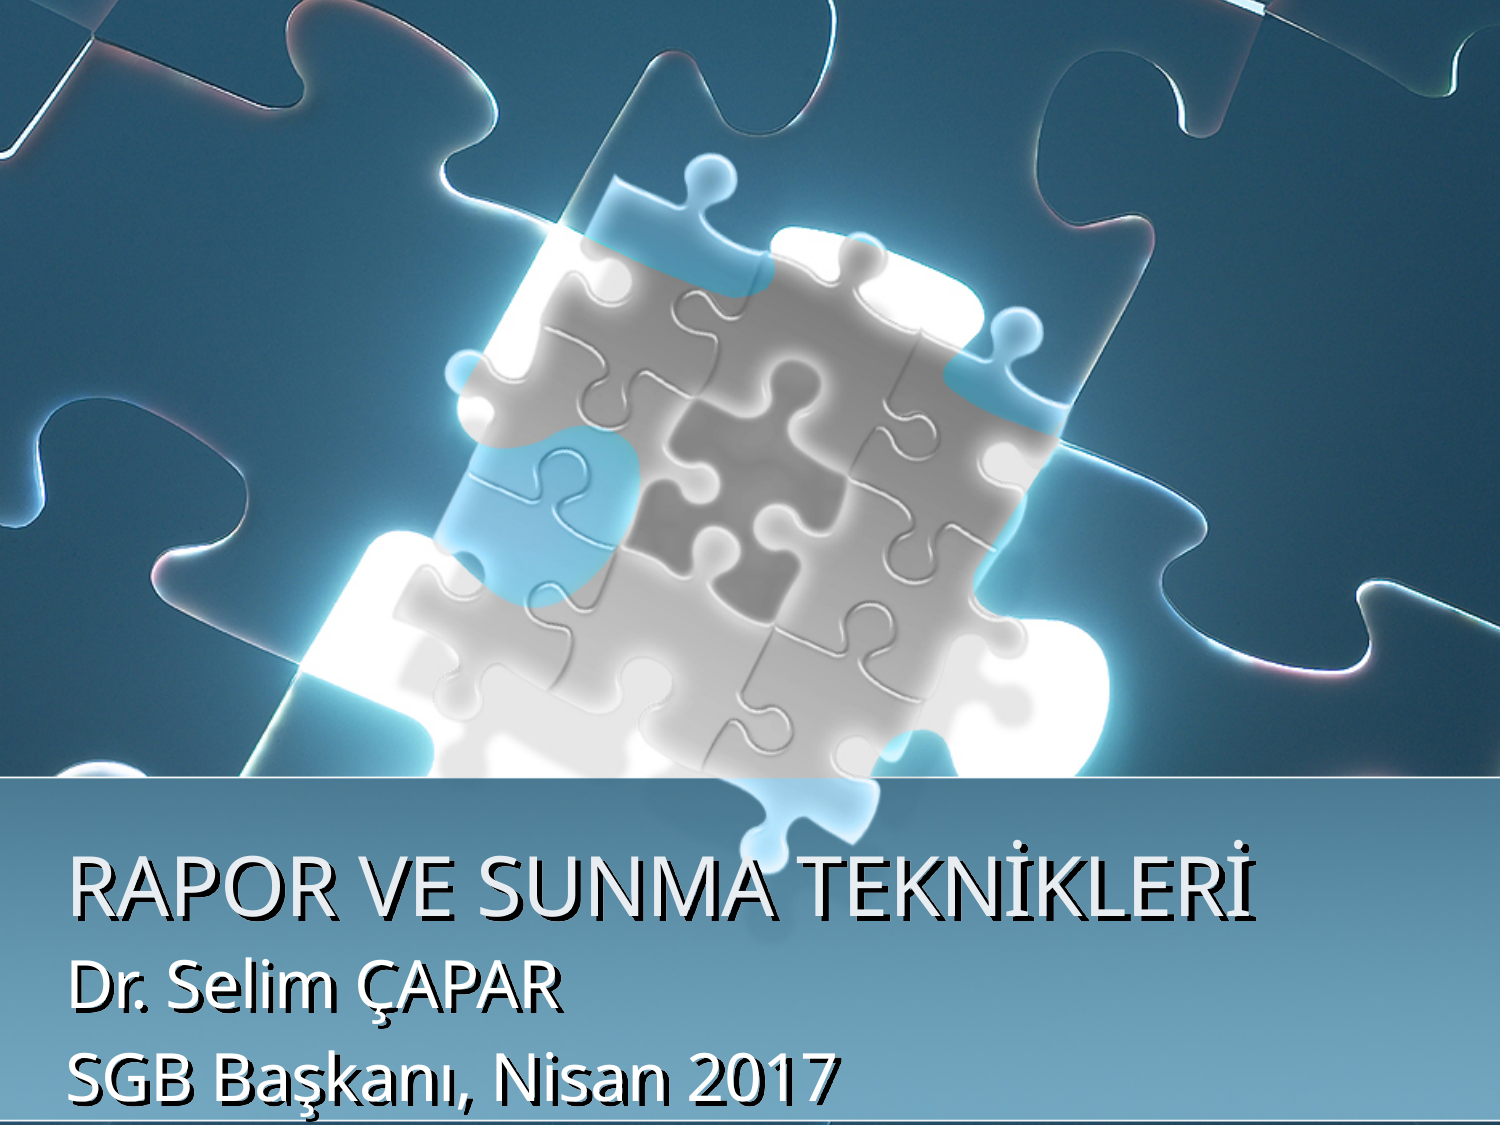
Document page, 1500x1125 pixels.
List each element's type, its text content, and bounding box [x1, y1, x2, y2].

title RAPOR VE SUNMA TEKNİKLERİ [50, 815, 1317, 934]
subtitle Dr. Selim ÇAPAR SGB Başkanı, Nisan 2017 [50, 934, 1317, 1065]
picture [0, 0, 1500, 1125]
